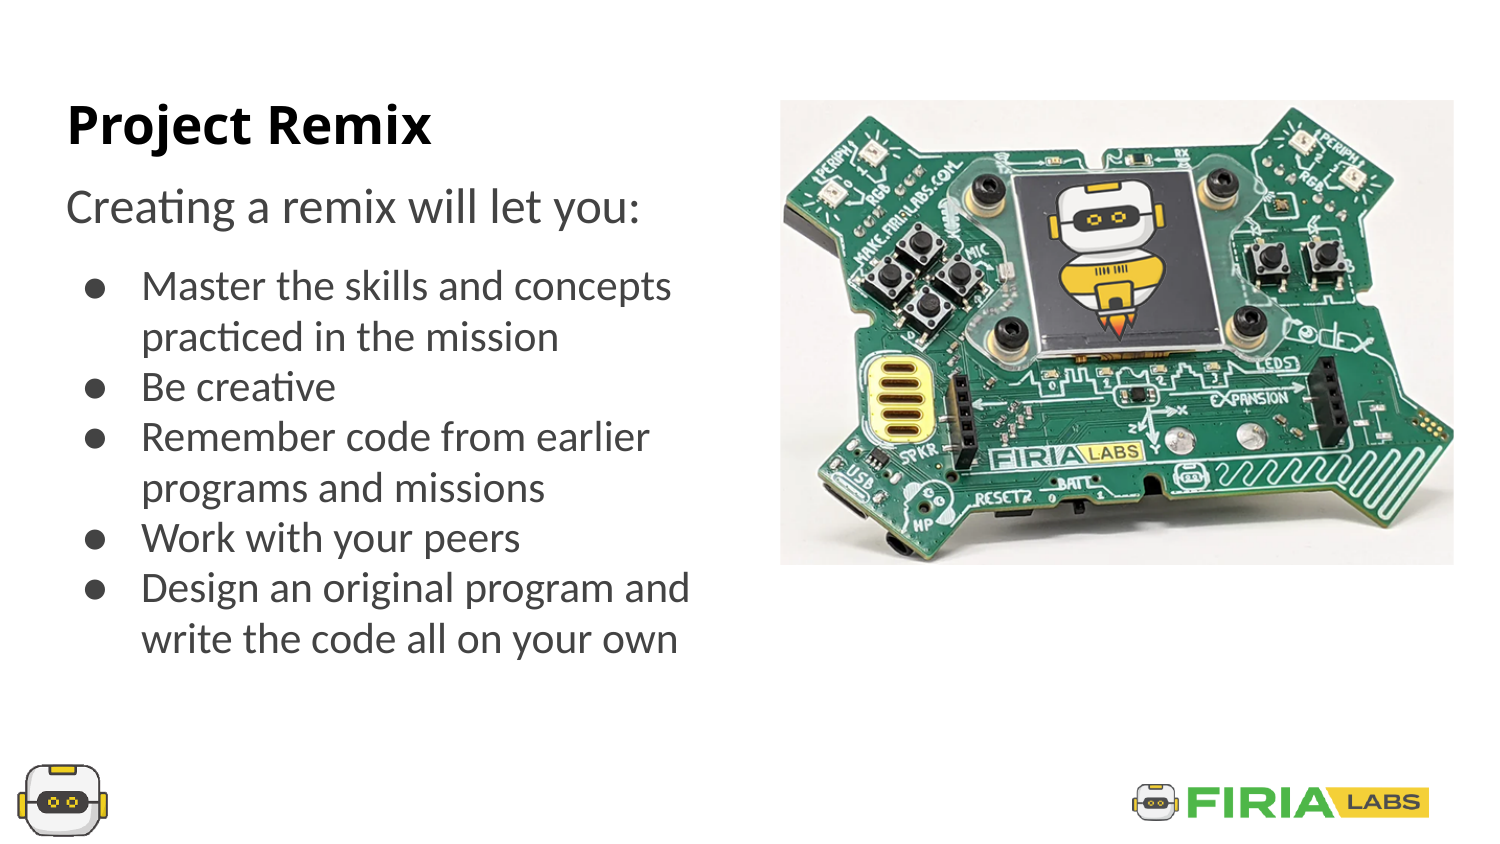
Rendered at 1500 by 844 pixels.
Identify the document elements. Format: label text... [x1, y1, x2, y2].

list Creating a remix will let you: Master the skills and concepts practiced in the mission Be creative Remember code from earlier programs and missions Work with your peers Design an original program and write the code all on your own [51, 164, 781, 784]
title Project Remix [51, 72, 781, 164]
picture [1121, 777, 1436, 826]
picture [17, 764, 108, 837]
picture [779, 99, 1454, 566]
